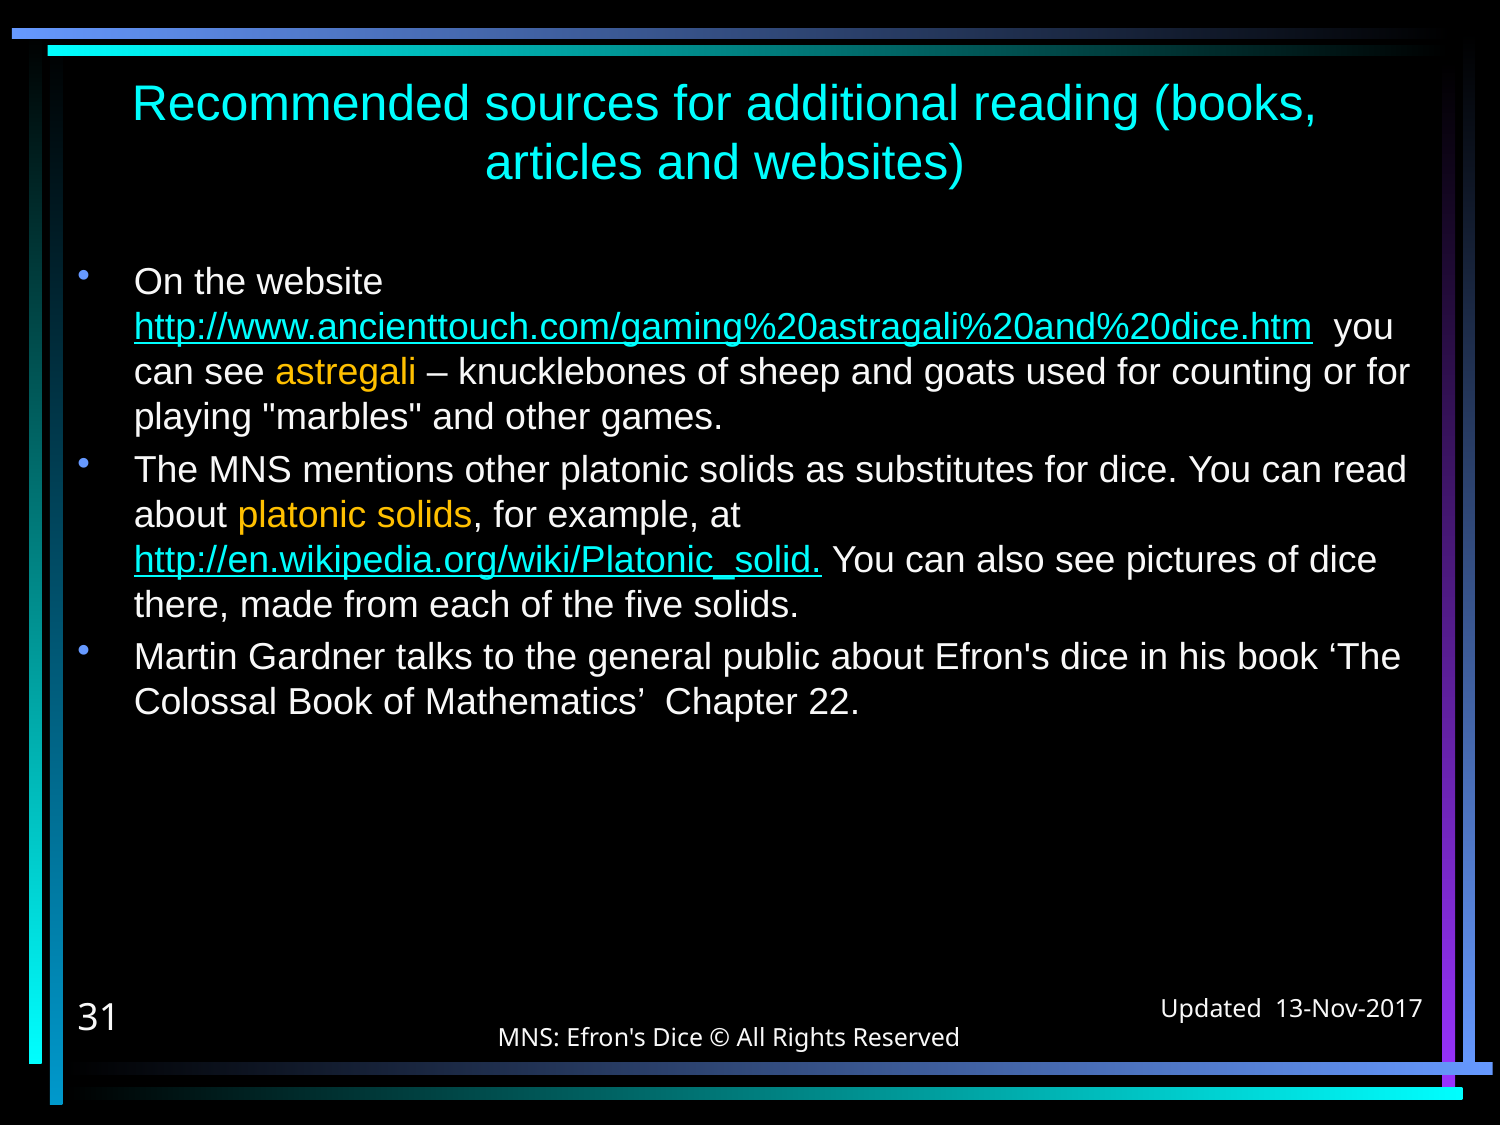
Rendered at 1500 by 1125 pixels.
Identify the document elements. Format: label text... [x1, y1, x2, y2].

footer MNS: Efron's Dice © All Rights Reserved [437, 983, 1022, 1059]
list On the website http://www.ancienttouch.com/gaming%20astragali%20and%20dice.htm you can see astregali – knucklebones of sheep and goats used for counting or for playing "marbles" and other games. The MNS mentions other platonic solids as substitutes for dice. You can read about platonic solids, for example, at http://en.wikipedia.org/wiki/Platonic_solid. You can also see pictures of dice there, made from each of the five solids. Martin Gardner talks to the general public about Efron's dice in his book ‘The Colossal Book of Mathematics’ Chapter 22. [62, 249, 1450, 1100]
slide_number 31 [62, 985, 375, 1061]
title Recommended sources for additional reading (books, articles and websites) [62, 62, 1388, 250]
